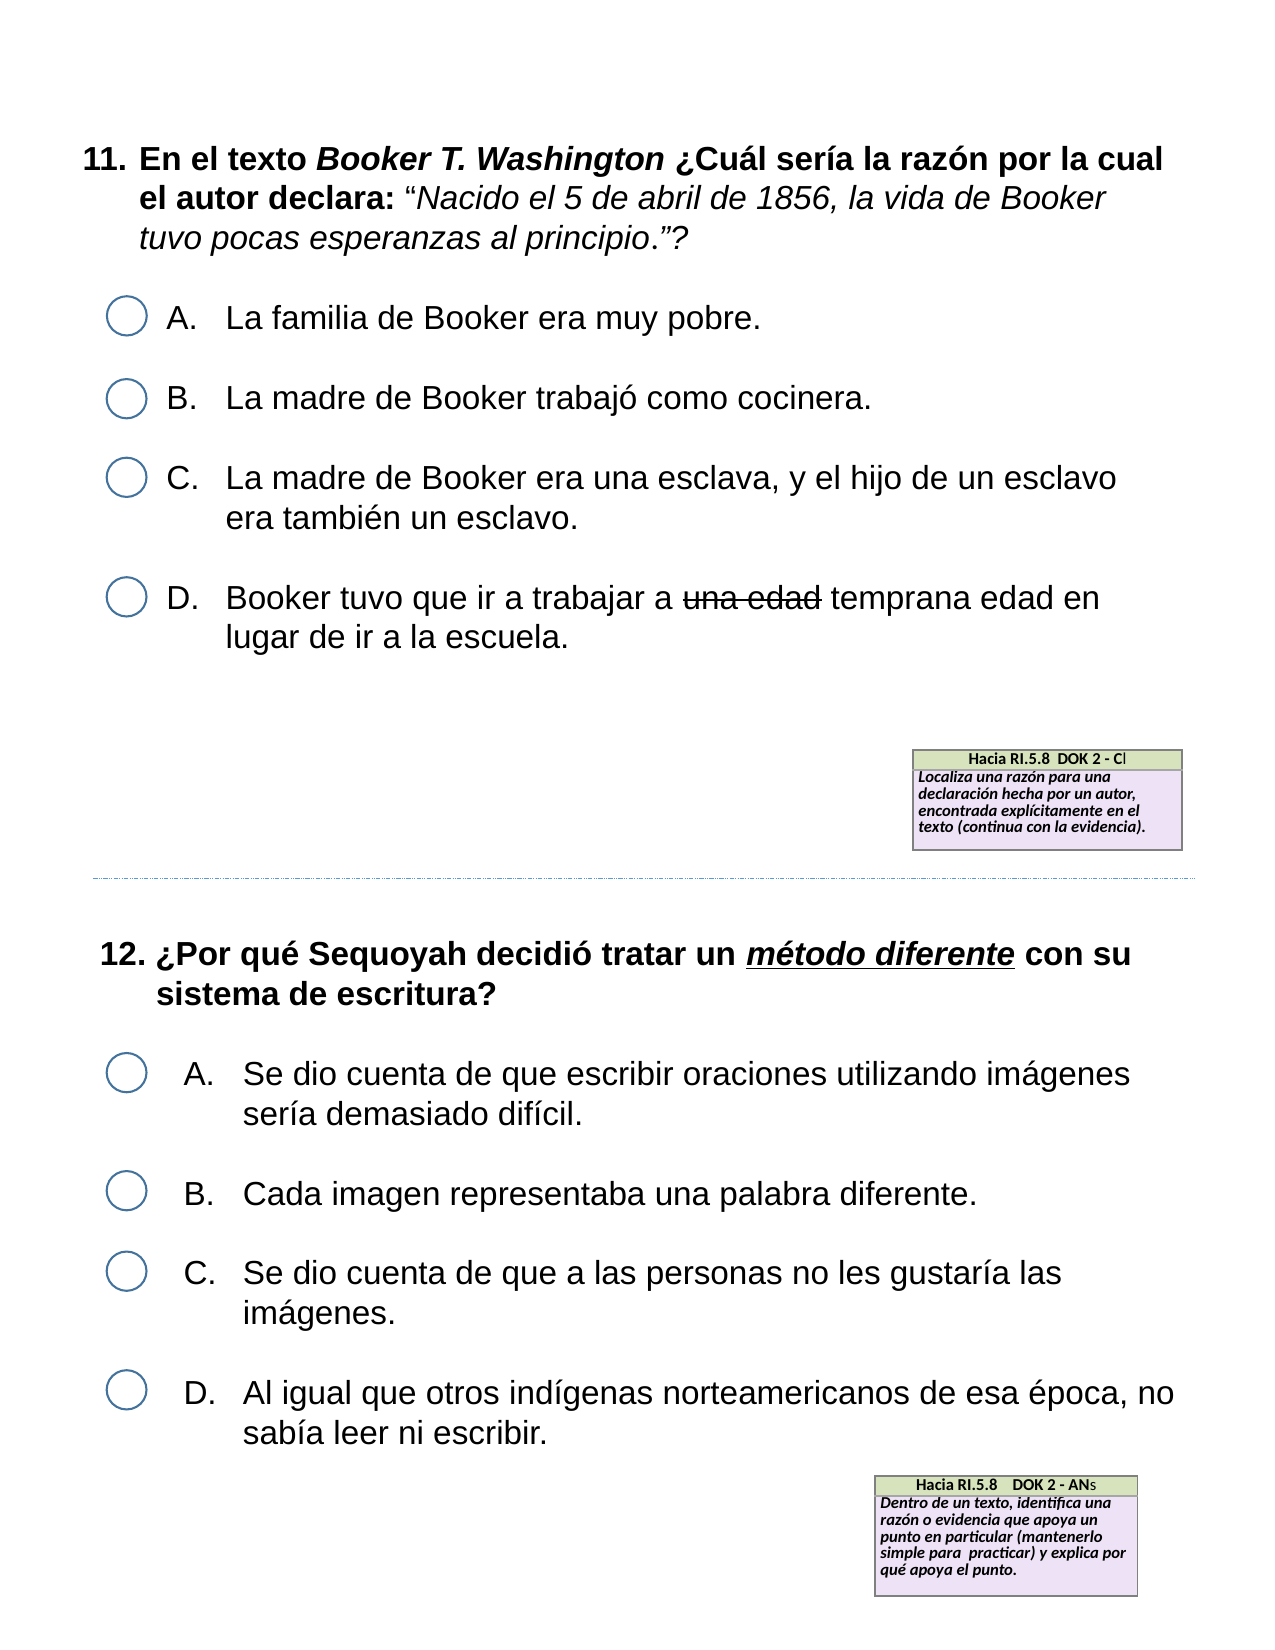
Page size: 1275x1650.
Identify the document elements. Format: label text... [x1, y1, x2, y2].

text_box [105, 378, 148, 420]
text_box [105, 1369, 148, 1411]
text_box En el texto Booker T. Washington ¿Cuál sería la razón por la cual el autor declara: “Nacido el 5 de abril de 1856, la vida de Booker tuvo pocas esperanzas al principio.”? La familia de Booker era muy pobre. La madre de Booker trabajó como cocinera. La madre de Booker era una esclava, y el hijo de un esclavo era también un esclavo. Booker tuvo que ir a trabajar a una edad temprana edad en lugar de ir a la escuela. [66, 128, 1184, 744]
text_box [105, 1250, 148, 1292]
text_box [105, 576, 148, 618]
text_box [105, 295, 148, 337]
table_cell Dentro de un texto, identifica una razón o evidencia que apoya un punto en particular (mantenerlo simple para practicar) y explica por qué apoya el punto. [876, 1497, 1137, 1595]
text_box [105, 1051, 148, 1094]
text_box 12. ¿Por qué Sequoyah decidió tratar un método diferente con su sistema de escritura? Se dio cuenta de que escribir oraciones utilizando imágenes sería demasiado difícil. Cada imagen representaba una palabra diferente. Se dio cuenta de que a las personas no les gustaría las imágenes. Al igual que otros indígenas norteamericanos de esa época, no sabía leer ni escribir. [83, 923, 1205, 1460]
text_box [105, 456, 148, 498]
text_box [105, 1170, 148, 1212]
table_header Hacia RI.5.8 DOK 2 - Cl [914, 751, 1181, 769]
table_header Hacia RI.5.8 DOK 2 - ANs [876, 1477, 1137, 1495]
table_cell Localiza una razón para una declaración hecha por un autor, encontrada explícitamente en el texto (continua con la evidencia). [914, 771, 1181, 849]
